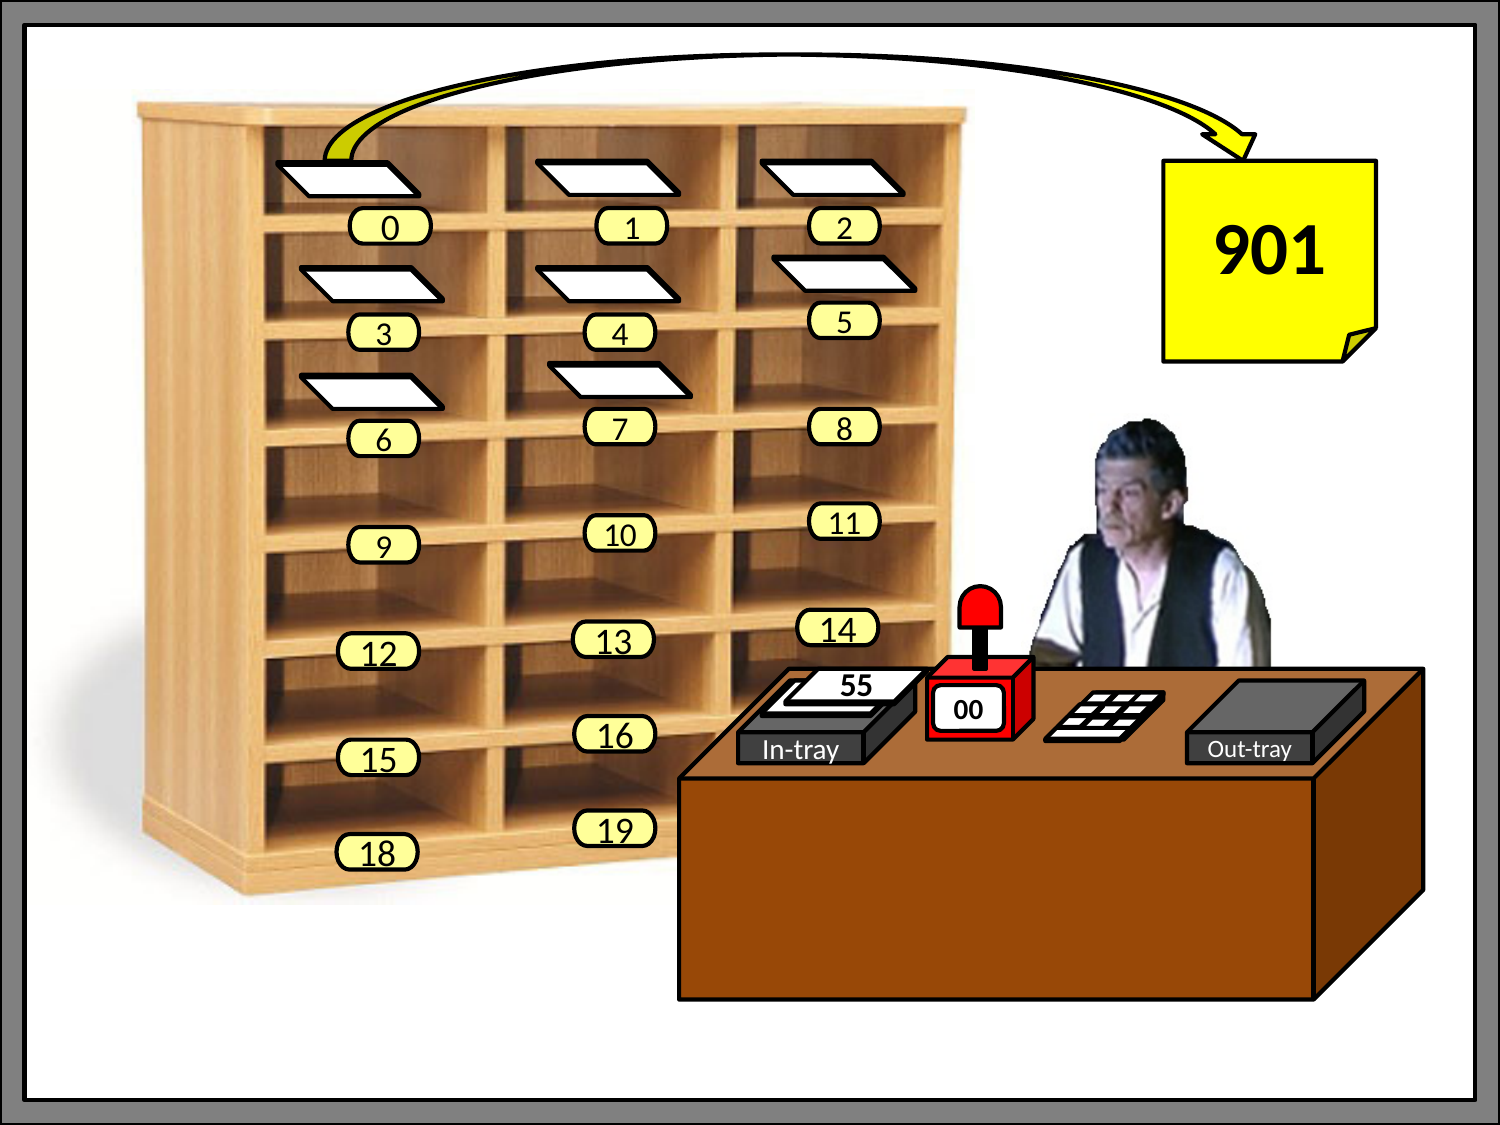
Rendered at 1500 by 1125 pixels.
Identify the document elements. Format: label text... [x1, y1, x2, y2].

text_box Out-tray [1184, 678, 1367, 766]
picture [11, 89, 975, 906]
text_box 00 [979, 683, 1007, 733]
picture [1021, 413, 1294, 729]
text_box [988, 654, 1016, 660]
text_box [0, 0, 1500, 1125]
text_box [1043, 735, 1129, 744]
text_box [677, 666, 1426, 1002]
text_box [979, 630, 988, 671]
text_box [979, 671, 1022, 742]
